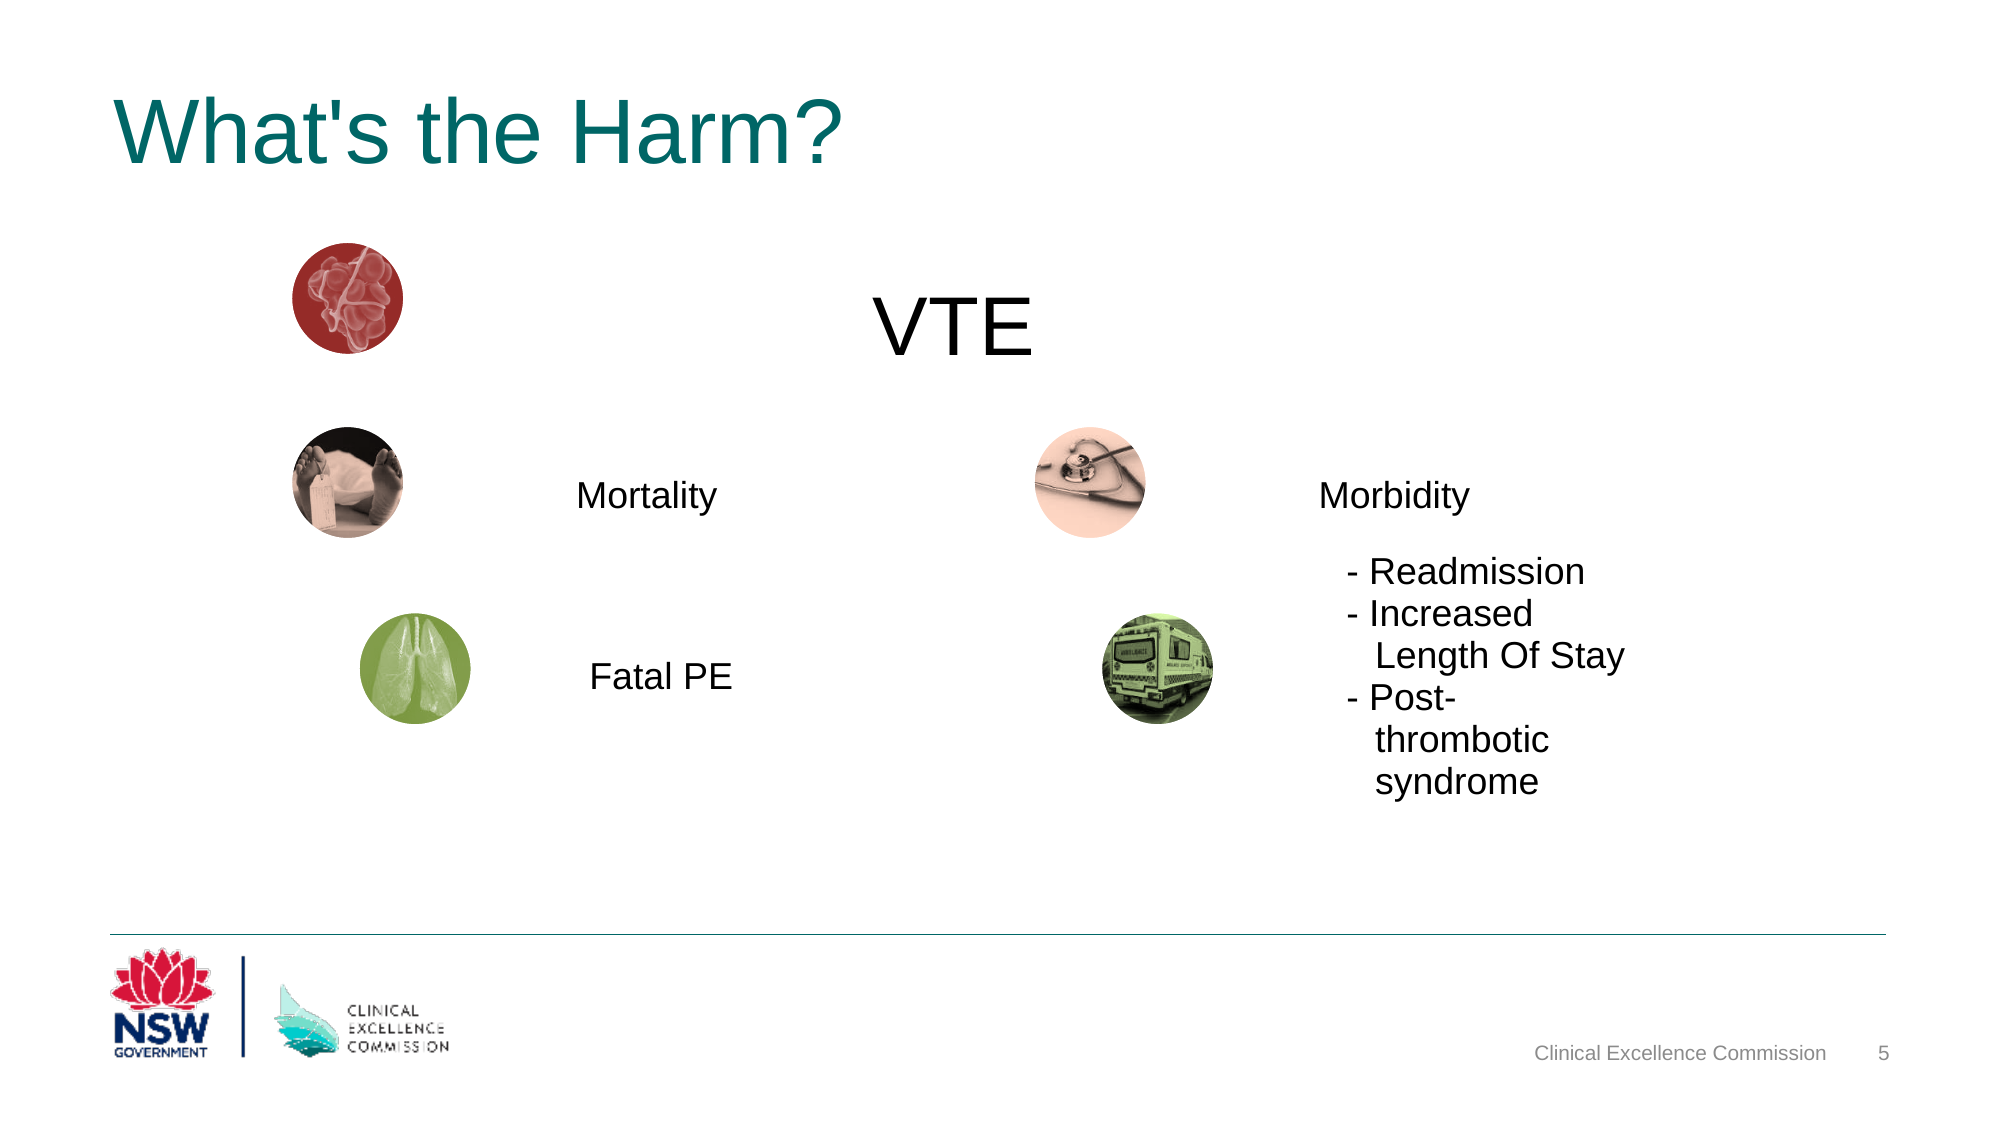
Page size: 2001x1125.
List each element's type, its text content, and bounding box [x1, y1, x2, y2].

title What's the Harm? [114, 84, 1886, 194]
footer Clinical Excellence Commission [1151, 1004, 1827, 1065]
slide_number 5 [1827, 1004, 1890, 1065]
picture [109, 947, 450, 1059]
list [113, 220, 1886, 913]
